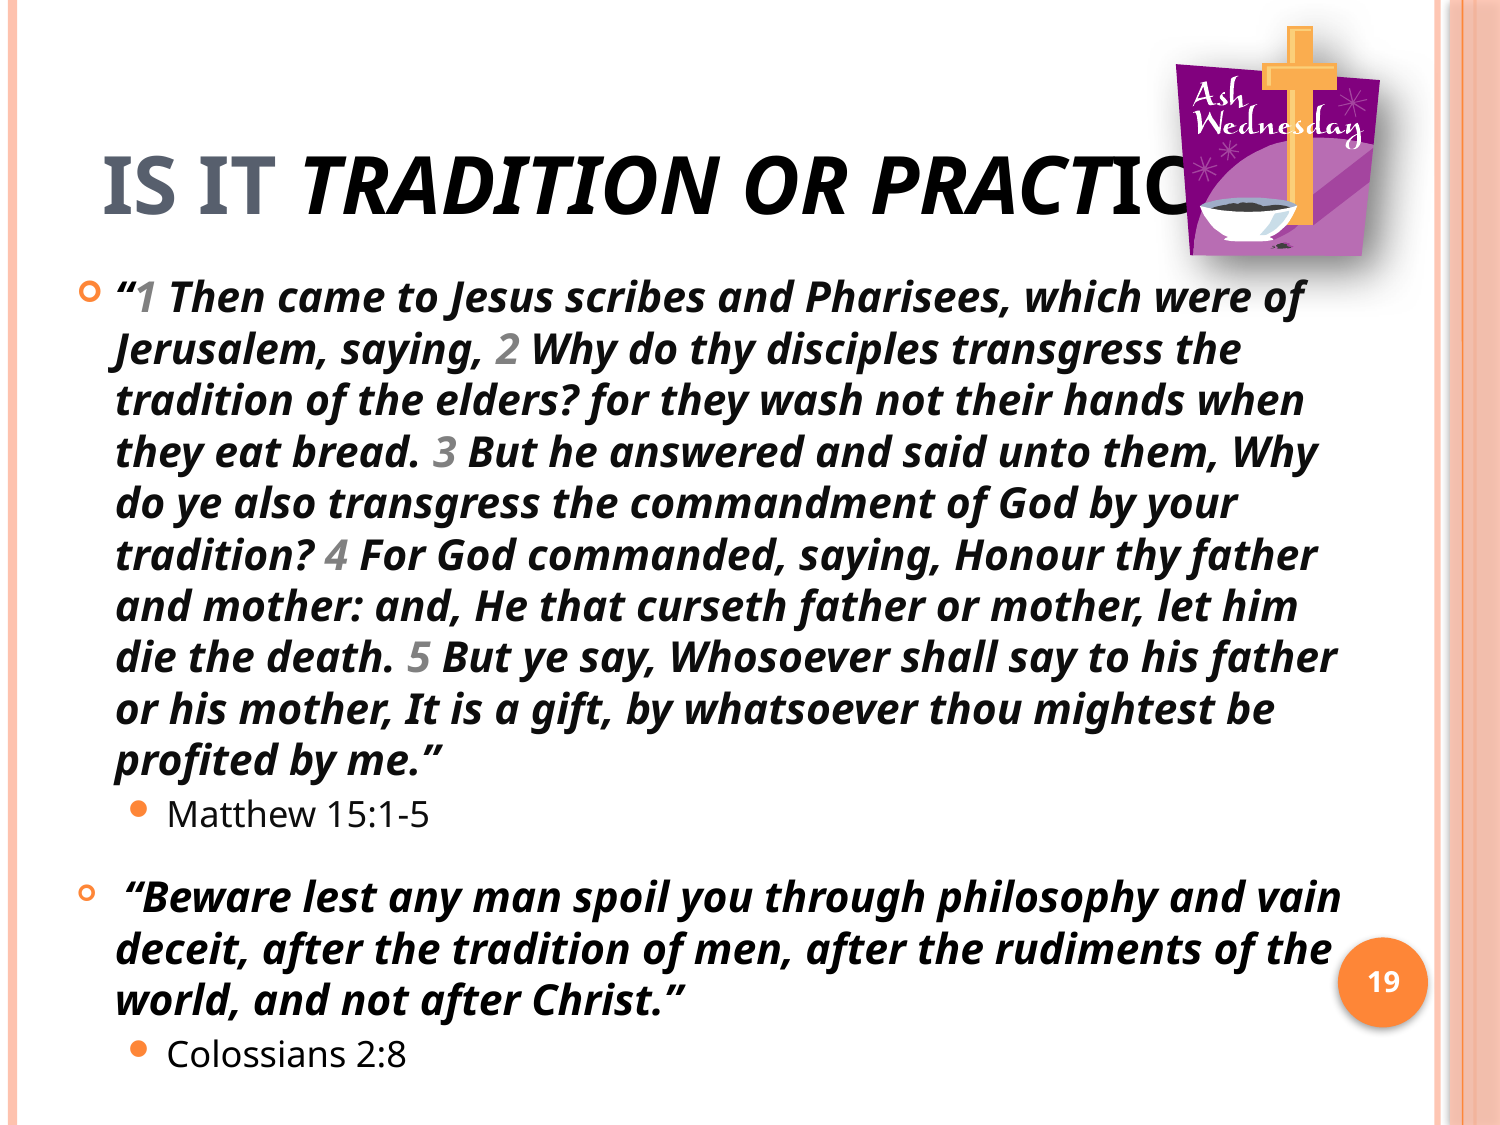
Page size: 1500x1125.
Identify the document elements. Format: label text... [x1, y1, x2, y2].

title Is it Tradition or Practice? [87, 50, 1168, 238]
list “1 Then came to Jesus scribes and Pharisees, which were of Jerusalem, saying, 2 Why do thy disciples transgress the tradition of the elders? for they wash not their hands when they eat bread. 3 But he answered and said unto them, Why do ye also transgress the commandment of God by your tradition? 4 For God commanded, saying, Honour thy father and mother: and, He that curseth father or mother, let him die the death. 5 But ye say, Whosoever shall say to his father or his mother, It is a gift, by whatsoever thou mightest be profited by me.” Matthew 15:1-5 “Beware lest any man spoil you through philosophy and vain deceit, after the tradition of men, after the rudiments of the world, and not after Christ.” Colossians 2:8 [61, 262, 1388, 1088]
picture [1174, 24, 1382, 258]
slide_number 19 [1333, 940, 1434, 1027]
